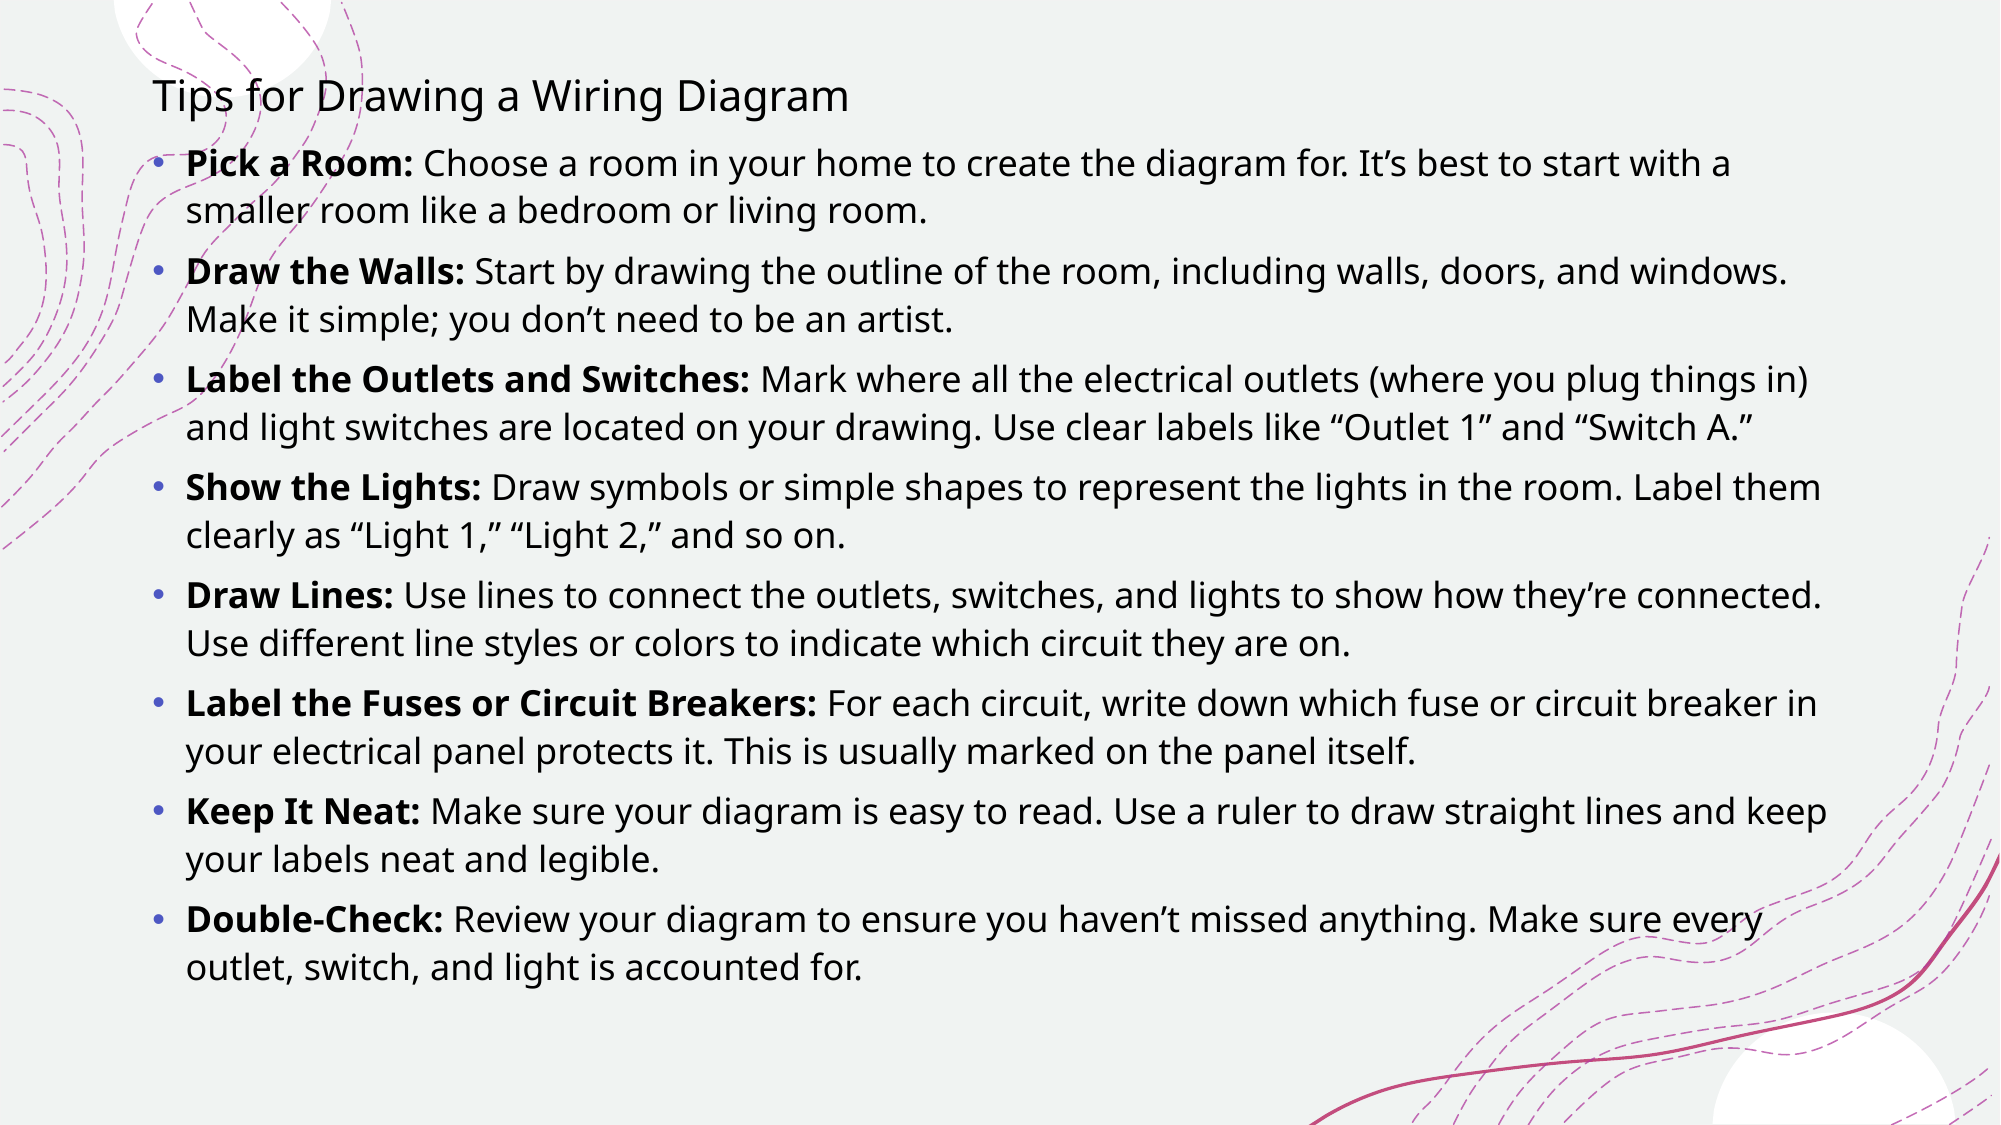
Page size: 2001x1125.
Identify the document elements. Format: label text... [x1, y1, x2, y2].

list Pick a Room: Choose a room in your home to create the diagram for. It’s best to start with a smaller room like a bedroom or living room. Draw the Walls: Start by drawing the outline of the room, including walls, doors, and windows. Make it simple; you don’t need to be an artist. Label the Outlets and Switches: Mark where all the electrical outlets (where you plug things in) and light switches are located on your drawing. Use clear labels like “Outlet 1” and “Switch A.” Show the Lights: Draw symbols or simple shapes to represent the lights in the room. Label them clearly as “Light 1,” “Light 2,” and so on. Draw Lines: Use lines to connect the outlets, switches, and lights to show how they’re connected. Use different line styles or colors to indicate which circuit they are on. Label the Fuses or Circuit Breakers: For each circuit, write down which fuse or circuit breaker in your electrical panel protects it. This is usually marked on the panel itself. Keep It Neat: Make sure your diagram is easy to read. Use a ruler to draw straight lines and keep your labels neat and legible. Double-Check: Review your diagram to ensure you haven’t missed anything. Make sure every outlet, switch, and light is accounted for. [137, 128, 1863, 1014]
title Tips for Drawing a Wiring Diagram [137, 59, 1863, 128]
